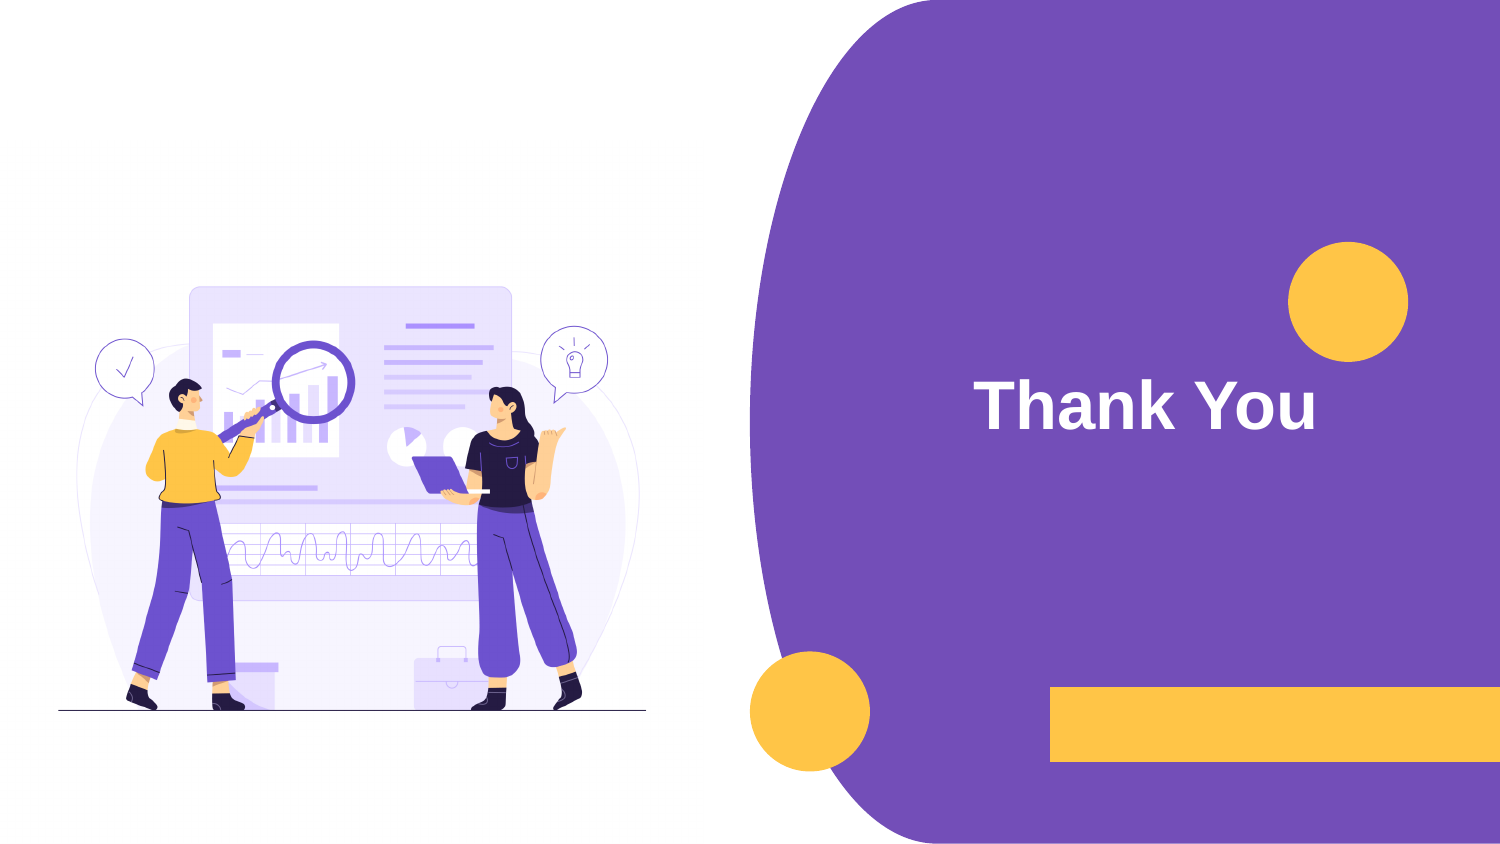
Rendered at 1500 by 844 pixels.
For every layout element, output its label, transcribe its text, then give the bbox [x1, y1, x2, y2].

text_box [752, 0, 1500, 350]
text_box [1288, 241, 1409, 350]
text_box [1049, 686, 1500, 762]
text_box Thank You [750, 350, 1500, 461]
picture [0, 140, 704, 844]
text_box [749, 651, 870, 772]
text_box [750, 461, 1500, 844]
